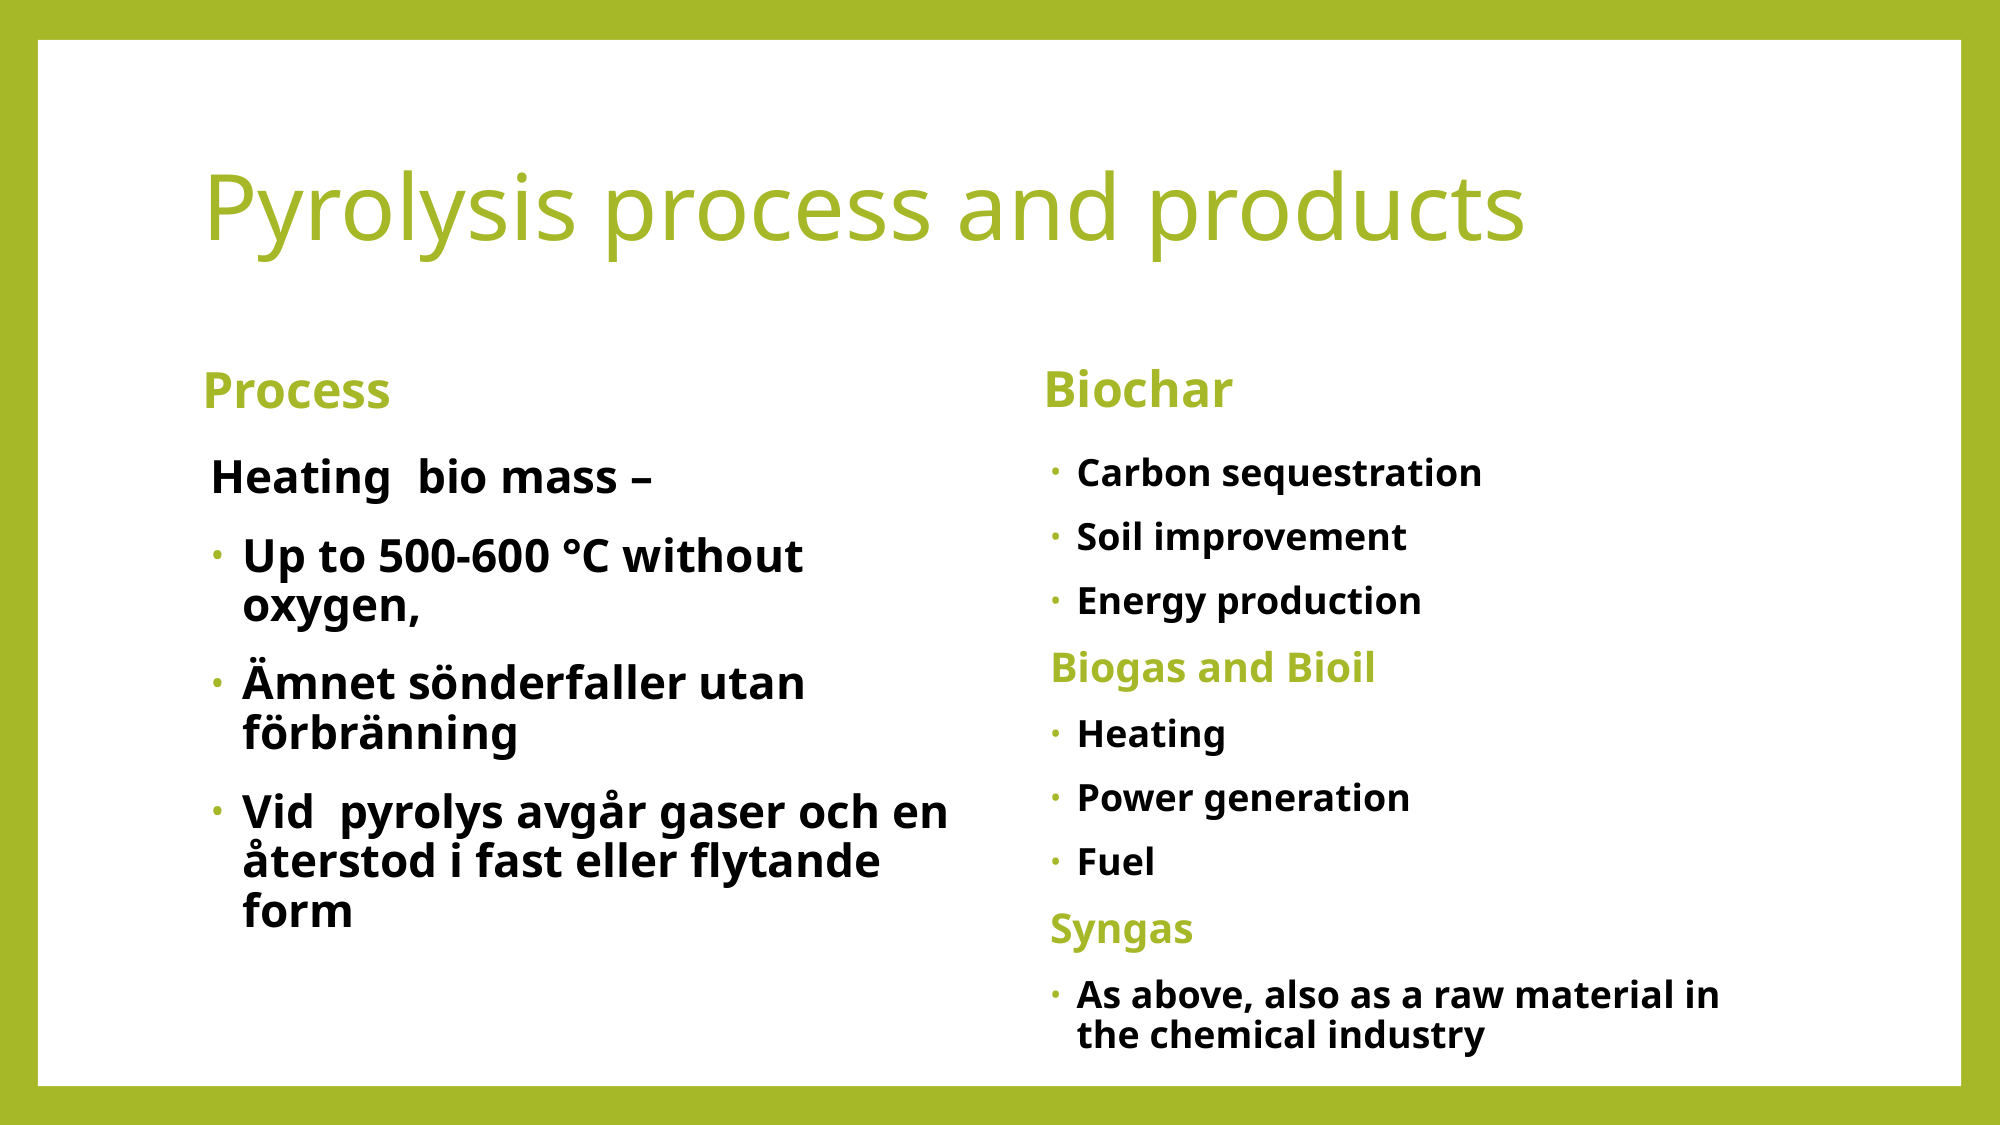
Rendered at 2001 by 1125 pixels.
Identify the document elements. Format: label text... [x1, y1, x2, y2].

title Pyrolysis process and products [187, 99, 1808, 323]
list Process [187, 328, 968, 446]
list Biochar [1028, 327, 1809, 446]
list Carbon sequestration Soil improvement Energy production Biogas and Bioil Heating Power generation Fuel Syngas As above, also as a raw material in the chemical industry [1028, 446, 1809, 1071]
list Heating bio mass – Up to 500-600 °C without oxygen, Ämnet sönderfaller utan förbränning Vid pyrolys avgår gaser och en återstod i fast eller flytande form [187, 446, 968, 1002]
